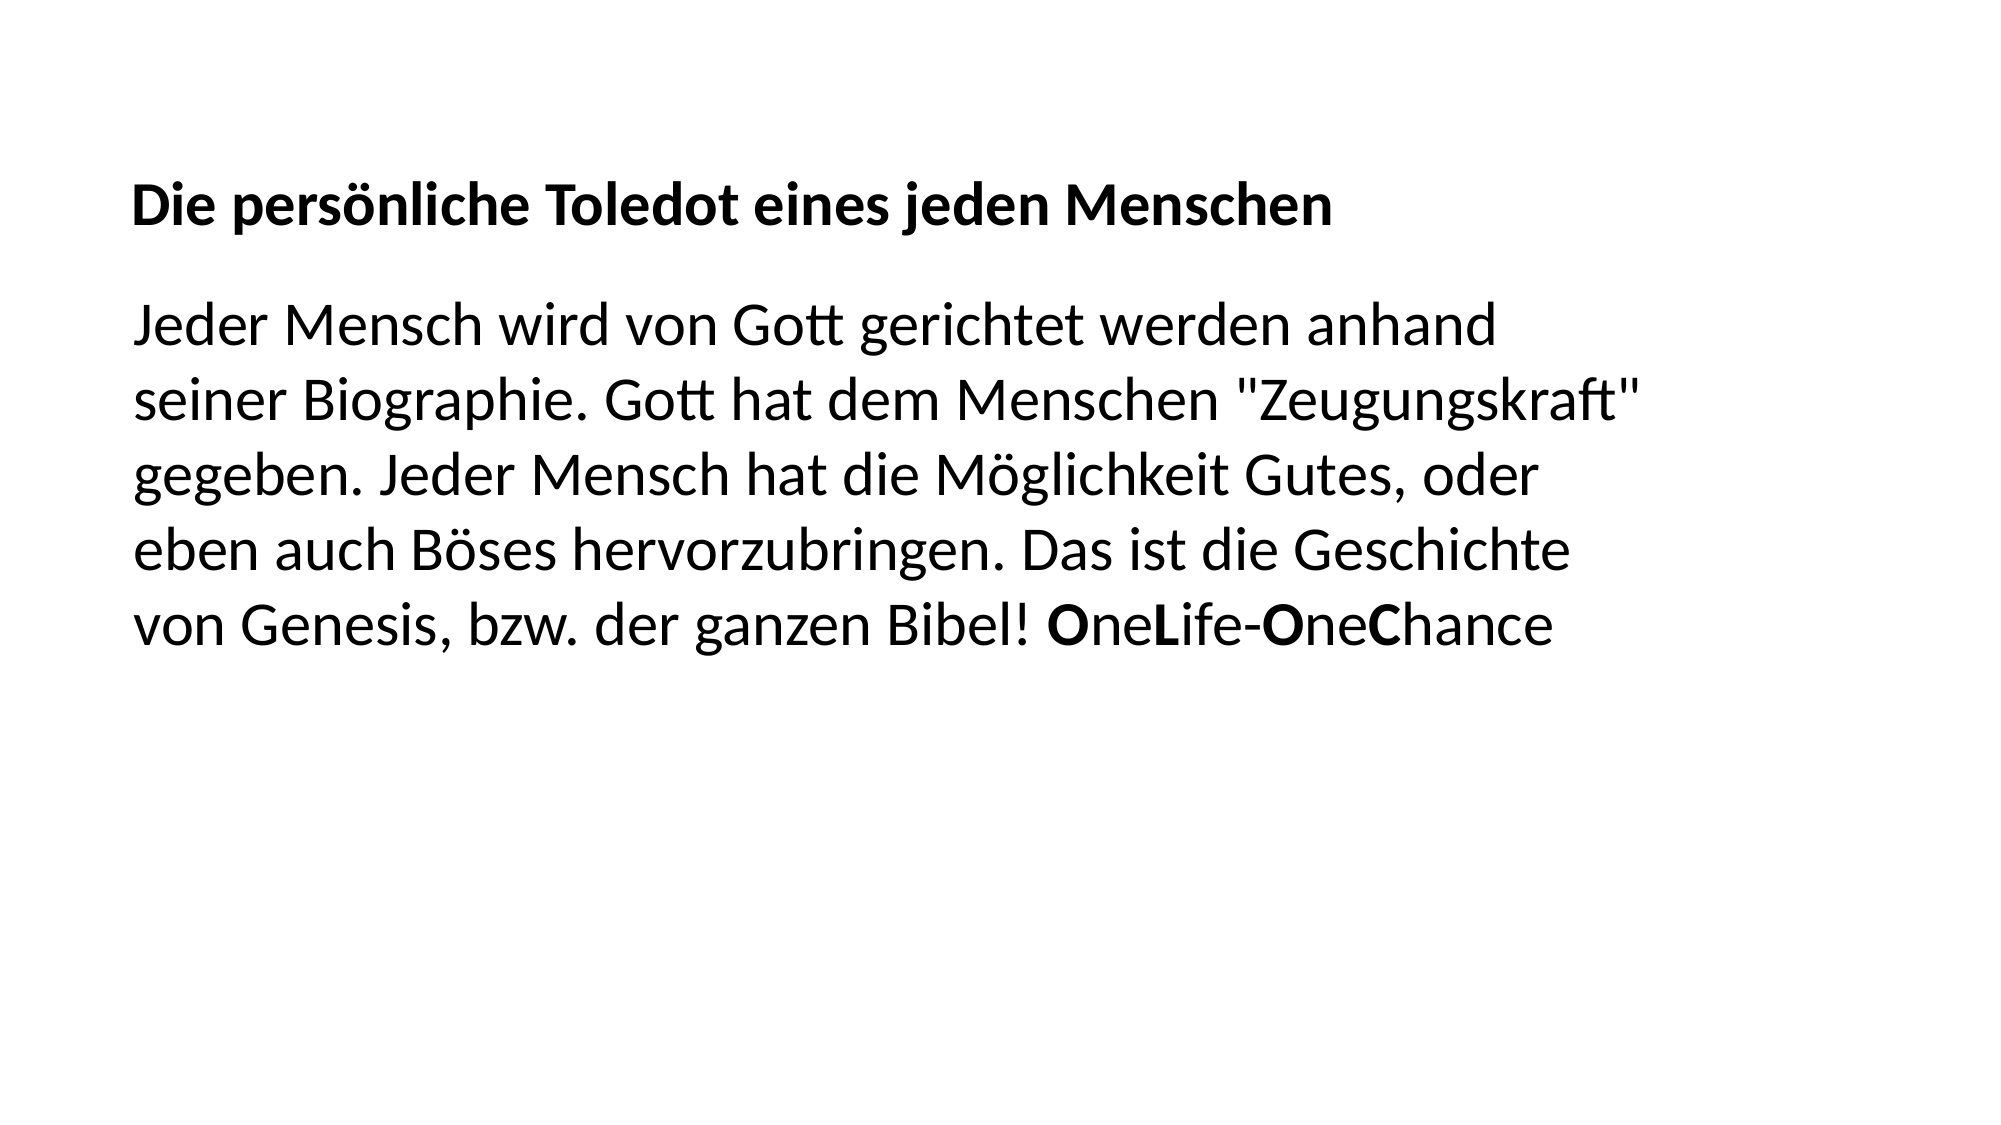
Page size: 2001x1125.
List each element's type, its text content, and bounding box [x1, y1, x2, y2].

text_box Jeder Mensch wird von Gott gerichtet werden anhand seiner Biographie. Gott hat dem Menschen "Zeugungskraft" gegeben. Jeder Mensch hat die Möglichkeit Gutes, oder eben auch Böses hervorzubringen. Das ist die Geschichte von Genesis, bzw. der ganzen Bibel! OneLife-OneChance [118, 275, 1673, 666]
text_box Die persönliche Toledot eines jeden Menschen [116, 155, 1351, 246]
